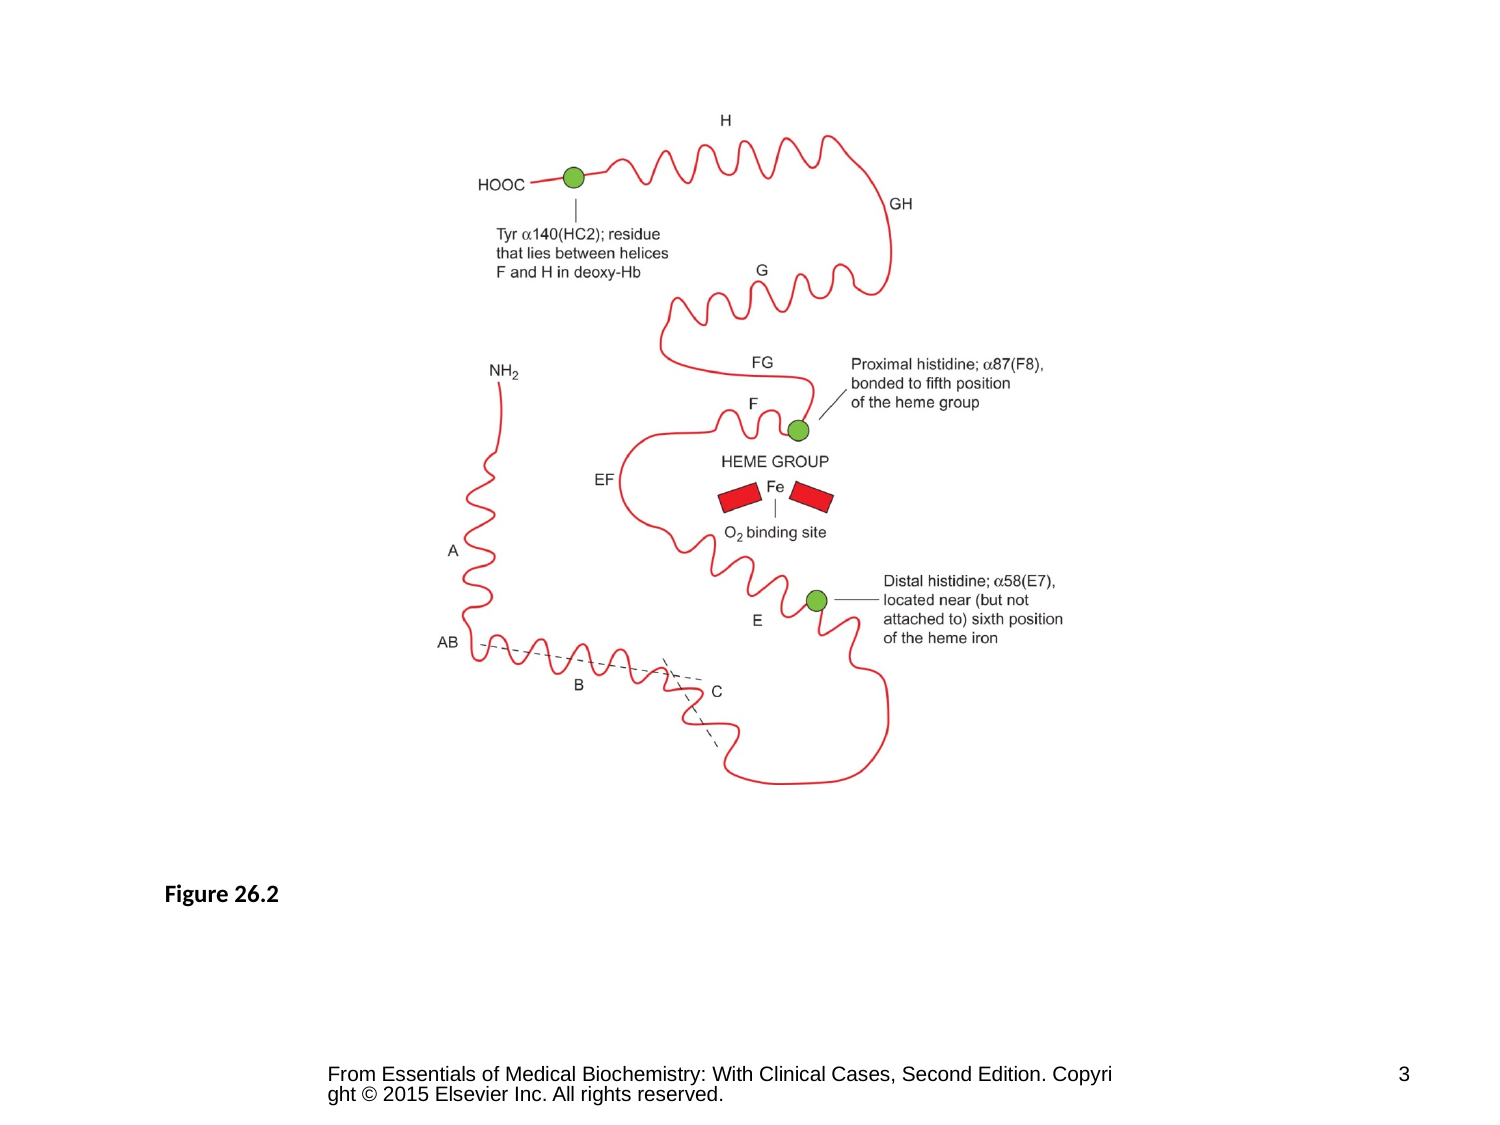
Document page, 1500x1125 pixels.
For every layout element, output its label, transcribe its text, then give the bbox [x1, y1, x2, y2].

picture [436, 112, 1063, 786]
text_box Figure 26.2 [150, 870, 325, 915]
footer From Essentials of Medical Biochemistry: With Clinical Cases, Second Edition. Copyright © 2015 Elsevier Inc. All rights reserved. [312, 1042, 1074, 1103]
slide_number 3 [1074, 1042, 1425, 1103]
